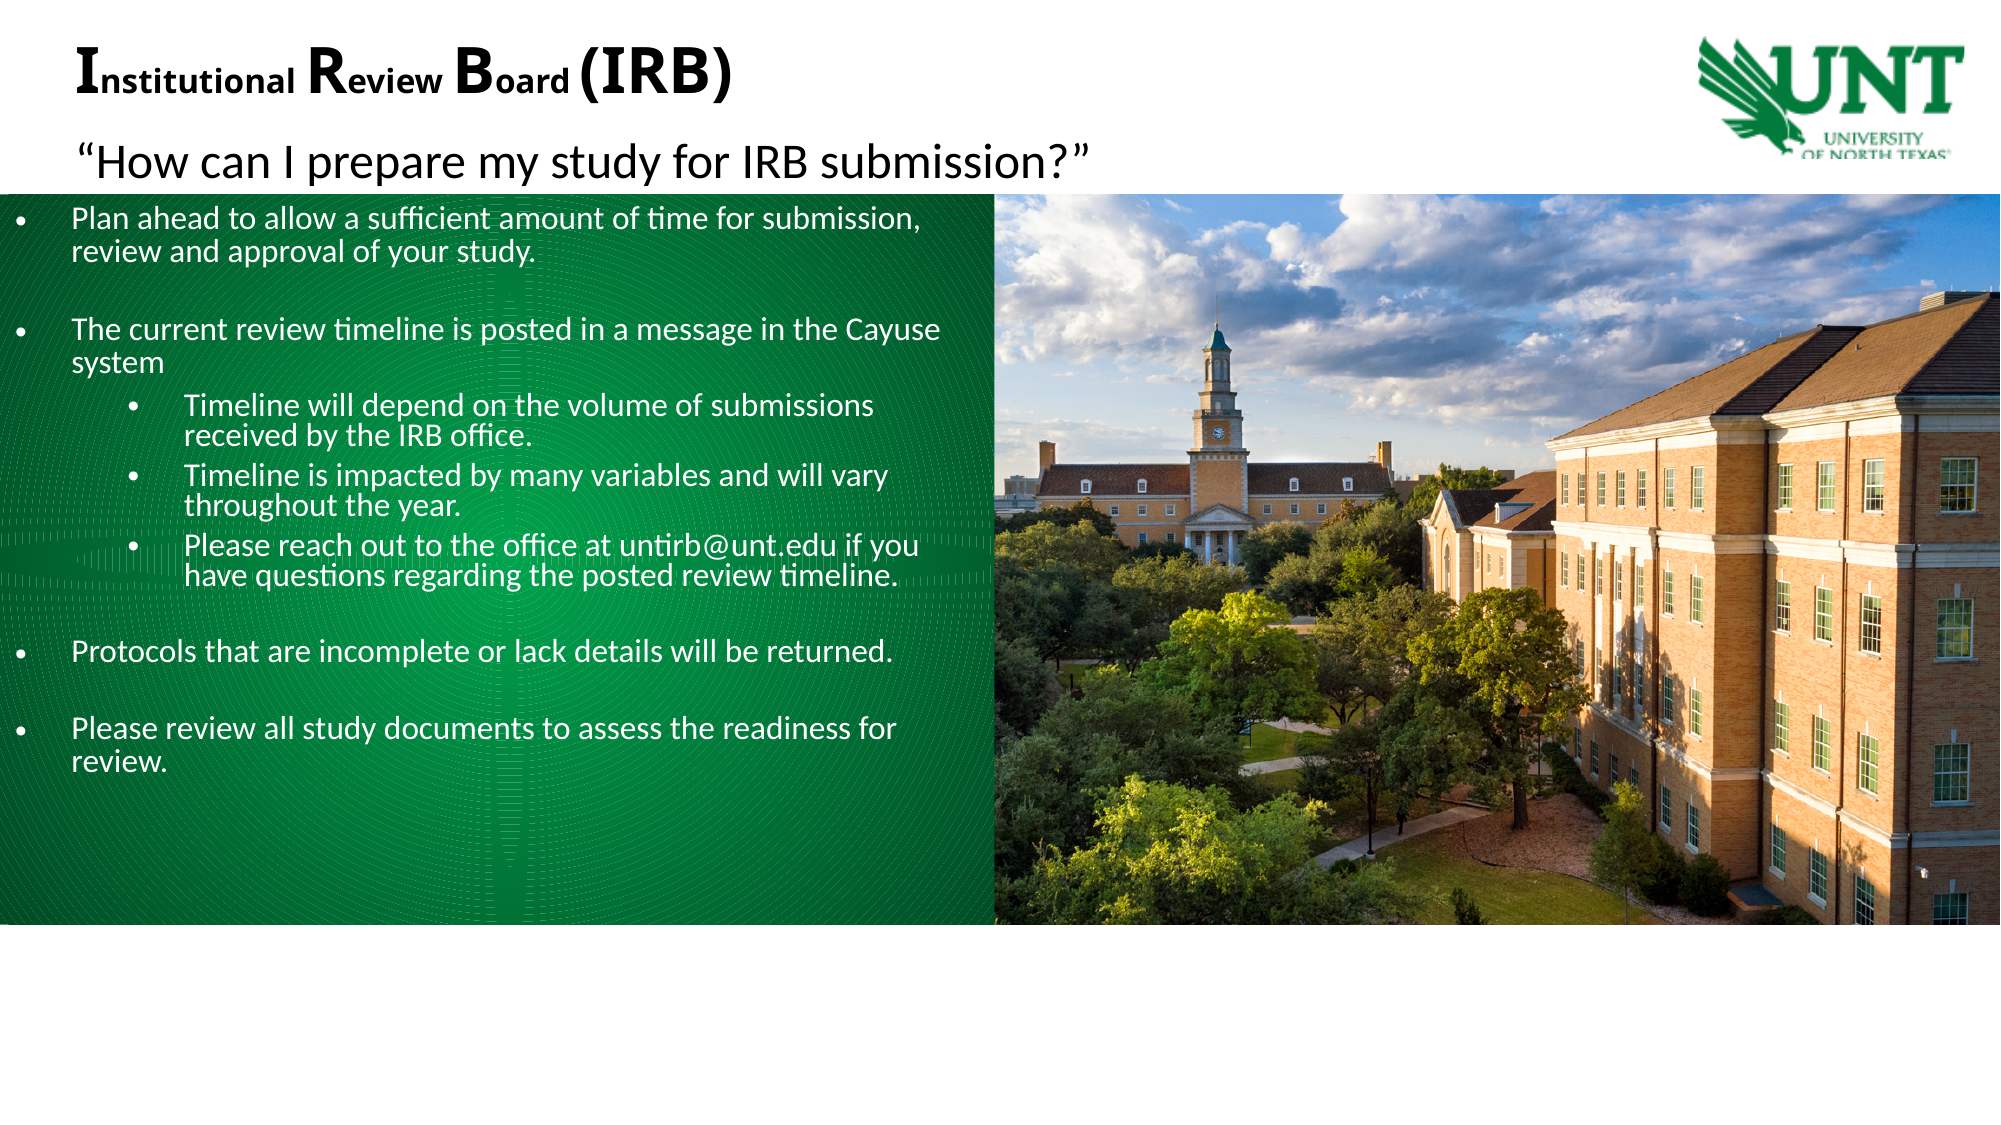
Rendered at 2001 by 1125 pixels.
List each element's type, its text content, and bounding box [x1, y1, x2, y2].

text_box “How can I prepare my study for IRB submission?” [60, 121, 1545, 197]
list Plan ahead to allow a sufficient amount of time for submission, review and approval of your study. The current review timeline is posted in a message in the Cayuse system Timeline will depend on the volume of submissions received by the IRB office. Timeline is impacted by many variables and will vary throughout the year. Please reach out to the office at untirb@unt.edu if you have questions regarding the posted review timeline. Protocols that are incomplete or lack details will be returned. Please review all study documents to assess the readiness for review. [0, 197, 986, 921]
text_box Institutional Review Board (IRB) [60, 31, 767, 135]
picture [994, 194, 2000, 925]
